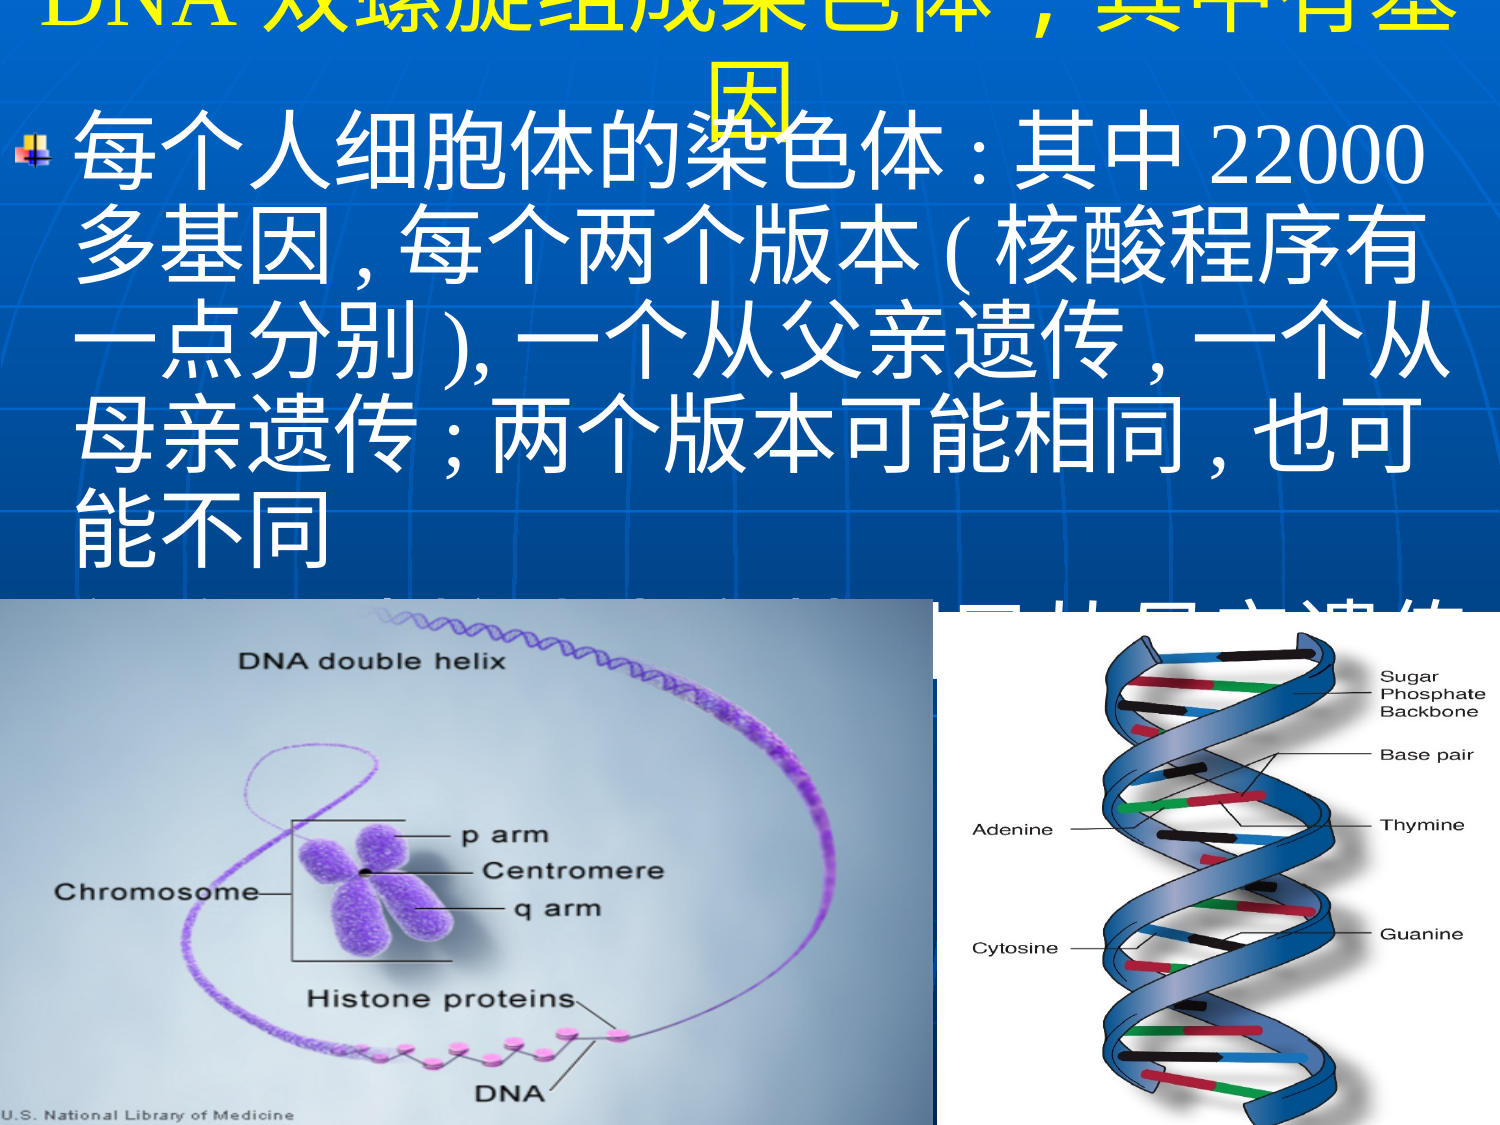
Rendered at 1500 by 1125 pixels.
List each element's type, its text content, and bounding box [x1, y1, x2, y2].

picture [15, 131, 52, 168]
list 每个人细胞体的染色体:其中22000多基因,每个两个版本(核酸程序有一点分别),一个从父亲遗传,一个从母亲遗传;两个版本可能相同,也可能不同 细胞质线粒体十多基因只从母亲遗传 [0, 99, 1500, 610]
picture [0, 599, 933, 1125]
picture [937, 612, 1500, 1125]
title DNA双螺旋组成染色体;其中有基因 [0, 0, 1500, 88]
